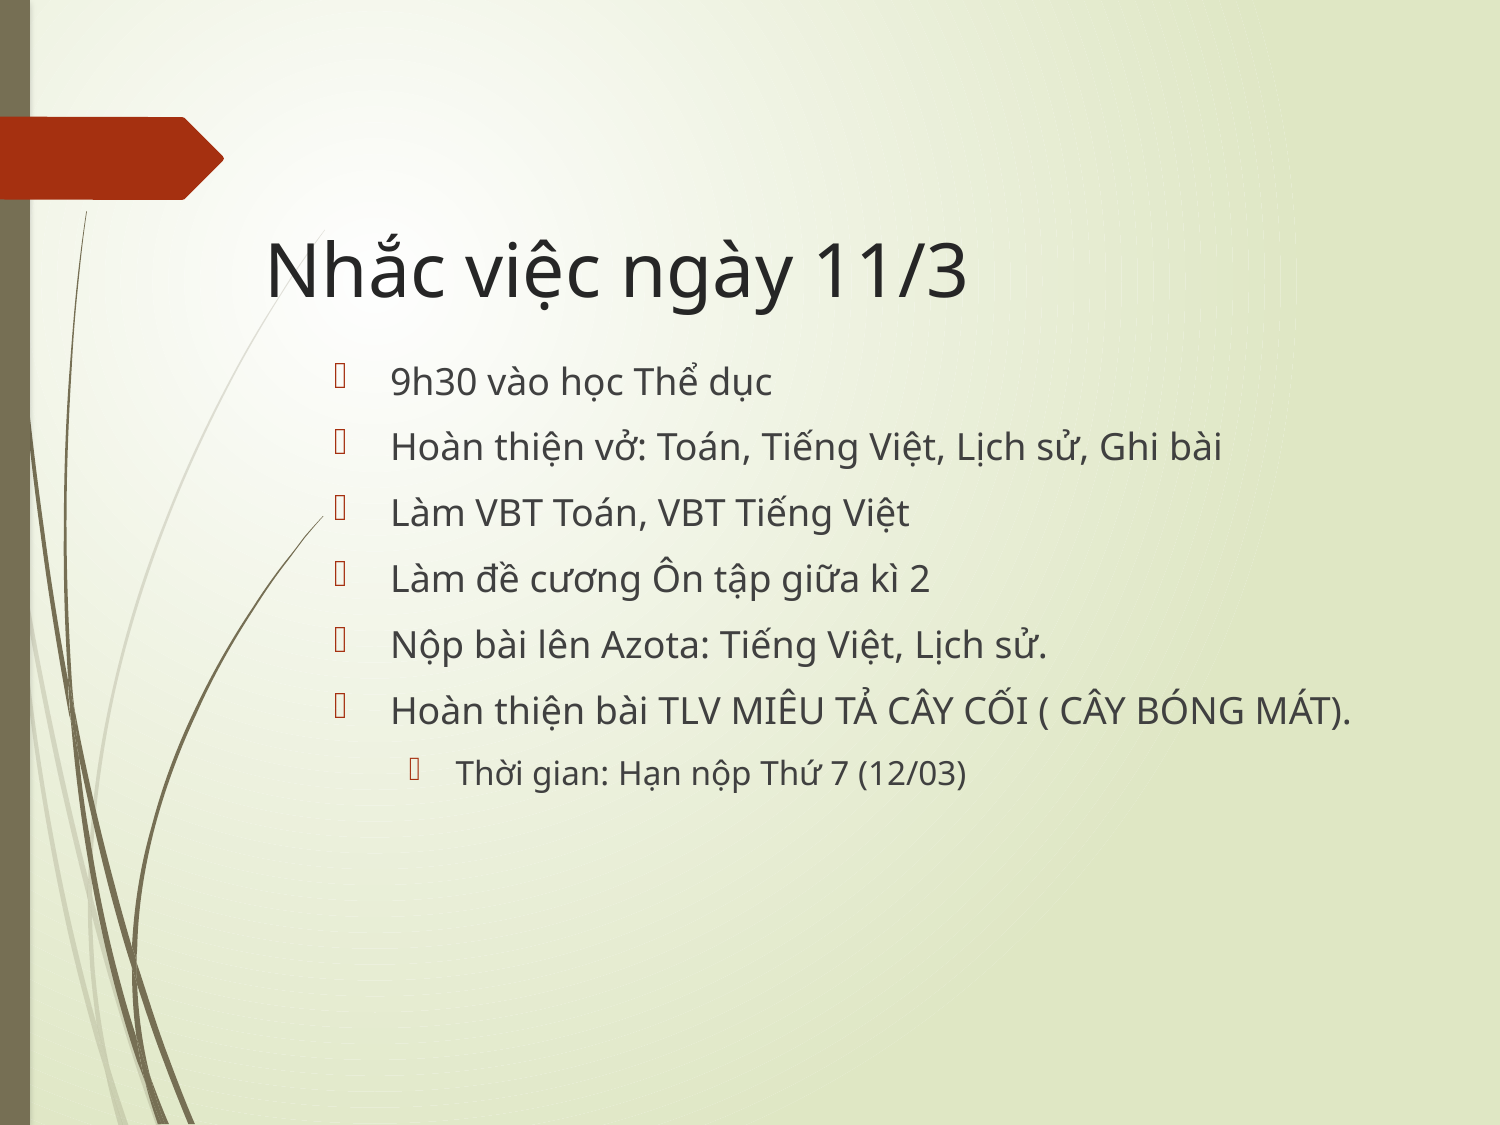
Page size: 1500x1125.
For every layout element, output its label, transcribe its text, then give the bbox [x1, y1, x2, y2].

title Nhắc việc ngày 11/3 [249, 214, 1331, 350]
list 9h30 vào học Thể dục Hoàn thiện vở: Toán, Tiếng Việt, Lịch sử, Ghi bài Làm VBT Toán, VBT Tiếng Việt Làm đề cương Ôn tập giữa kì 2 Nộp bài lên Azota: Tiếng Việt, Lịch sử. Hoàn thiện bài TLV MIÊU TẢ CÂY CỐI ( CÂY BÓNG MÁT). Thời gian: Hạn nộp Thứ 7 (12/03) [318, 350, 1400, 970]
